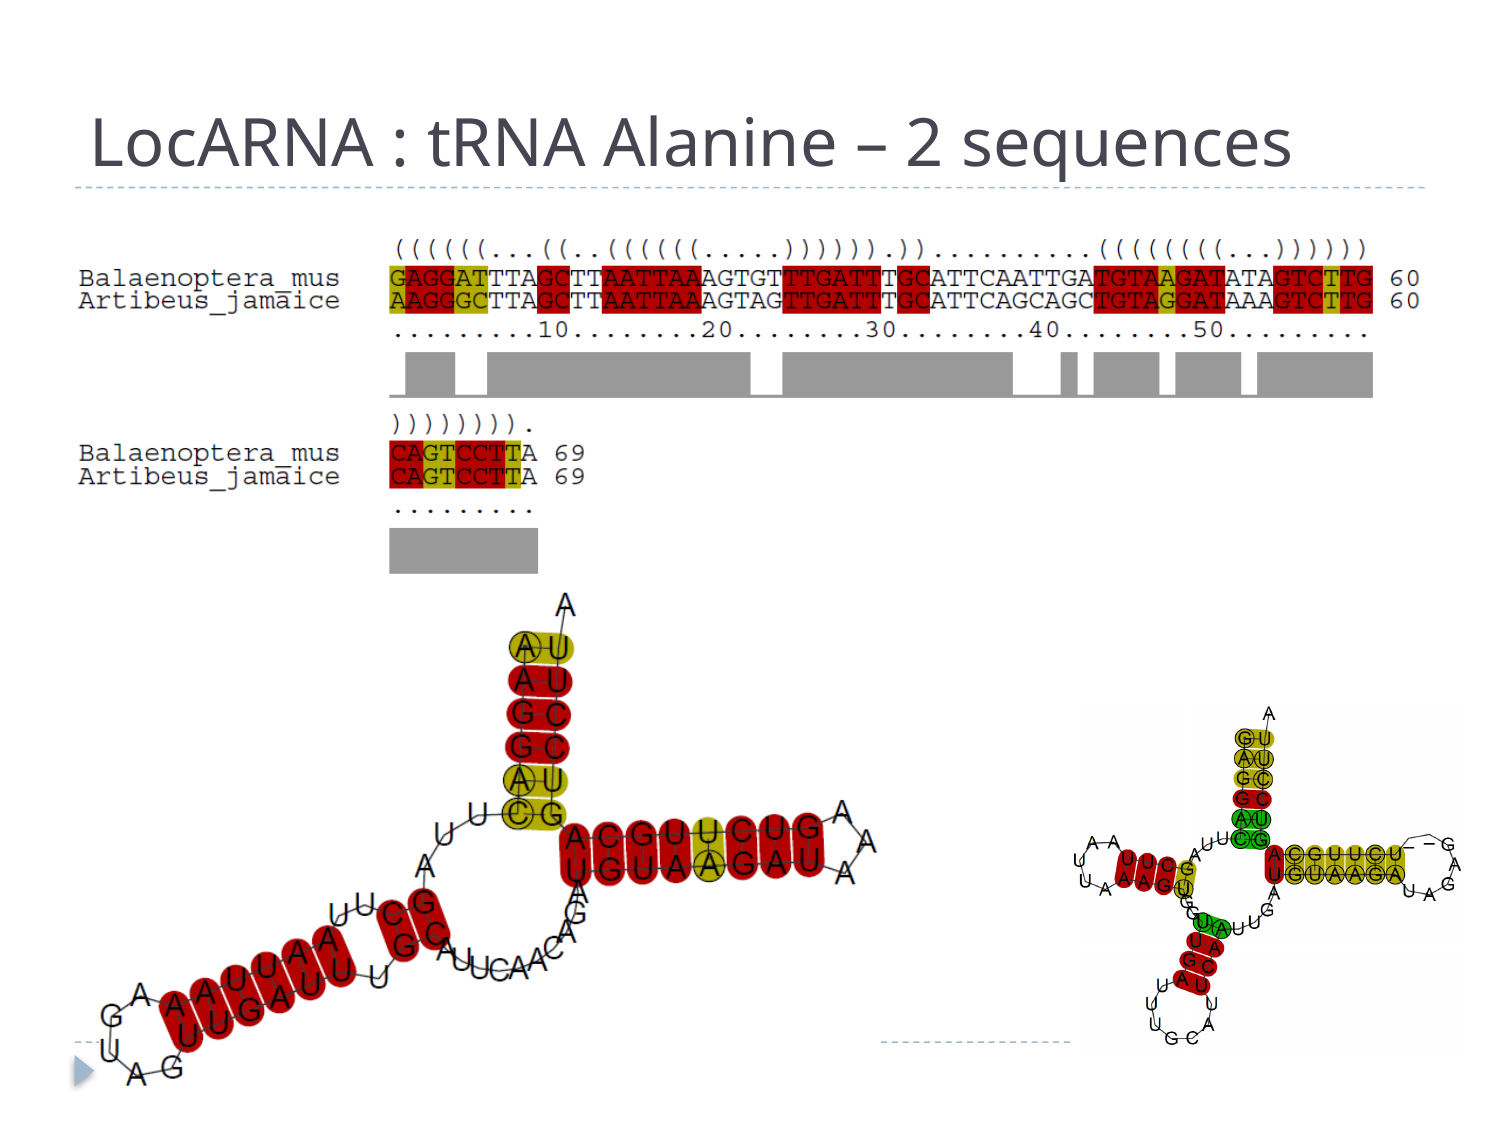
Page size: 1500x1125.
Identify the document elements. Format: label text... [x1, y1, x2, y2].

title LocARNA : tRNA Alanine – 2 sequences [75, 24, 1425, 188]
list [74, 237, 1426, 577]
picture [1074, 699, 1463, 1057]
picture [99, 587, 880, 1095]
